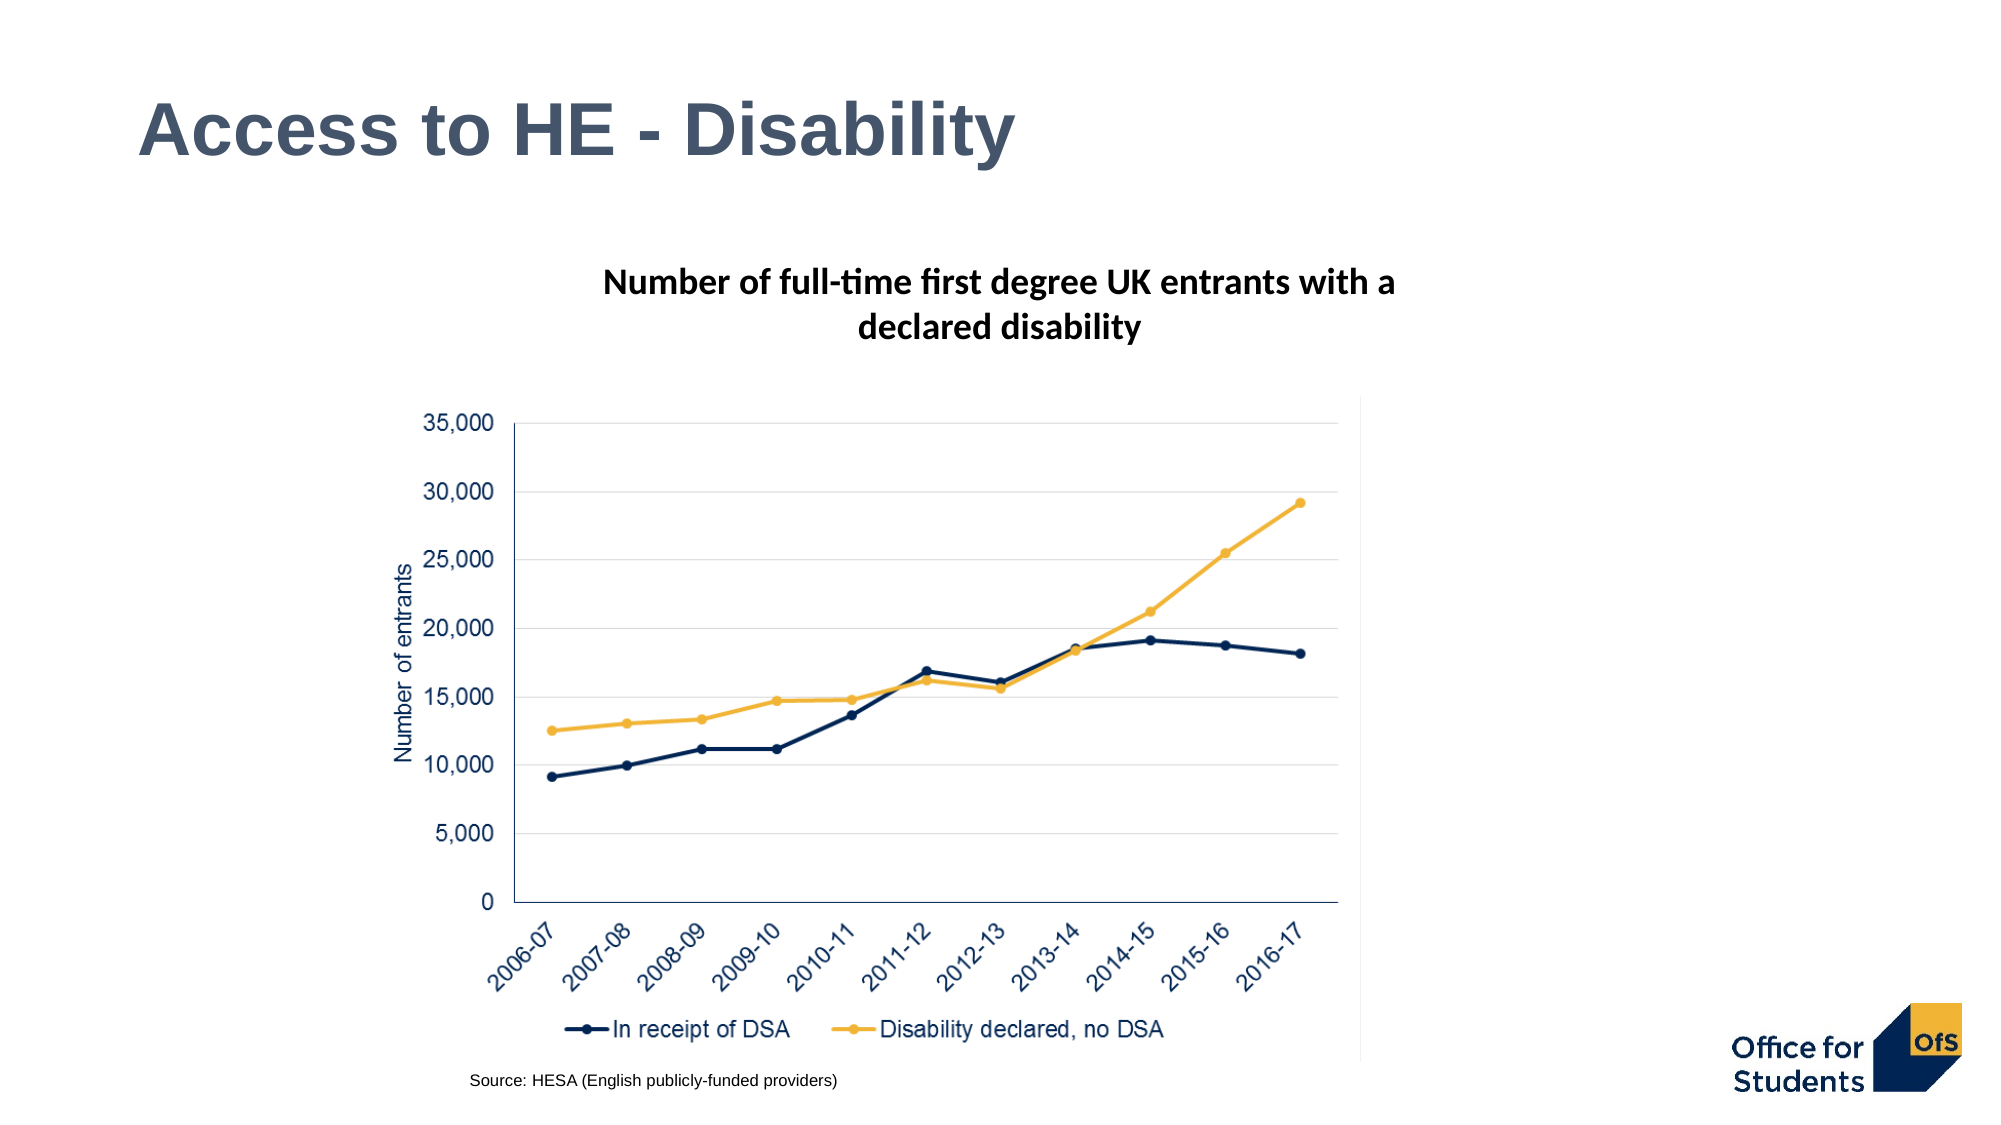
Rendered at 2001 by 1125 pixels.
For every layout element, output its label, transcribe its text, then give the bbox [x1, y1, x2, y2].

text_box Source: HESA (English publicly-funded providers) [454, 1063, 928, 1097]
title Access to HE - Disability [137, 91, 1863, 309]
picture [1732, 1003, 1962, 1092]
picture [362, 395, 1362, 1063]
text_box Number of full-time first degree UK entrants with a declared disability [567, 250, 1433, 355]
